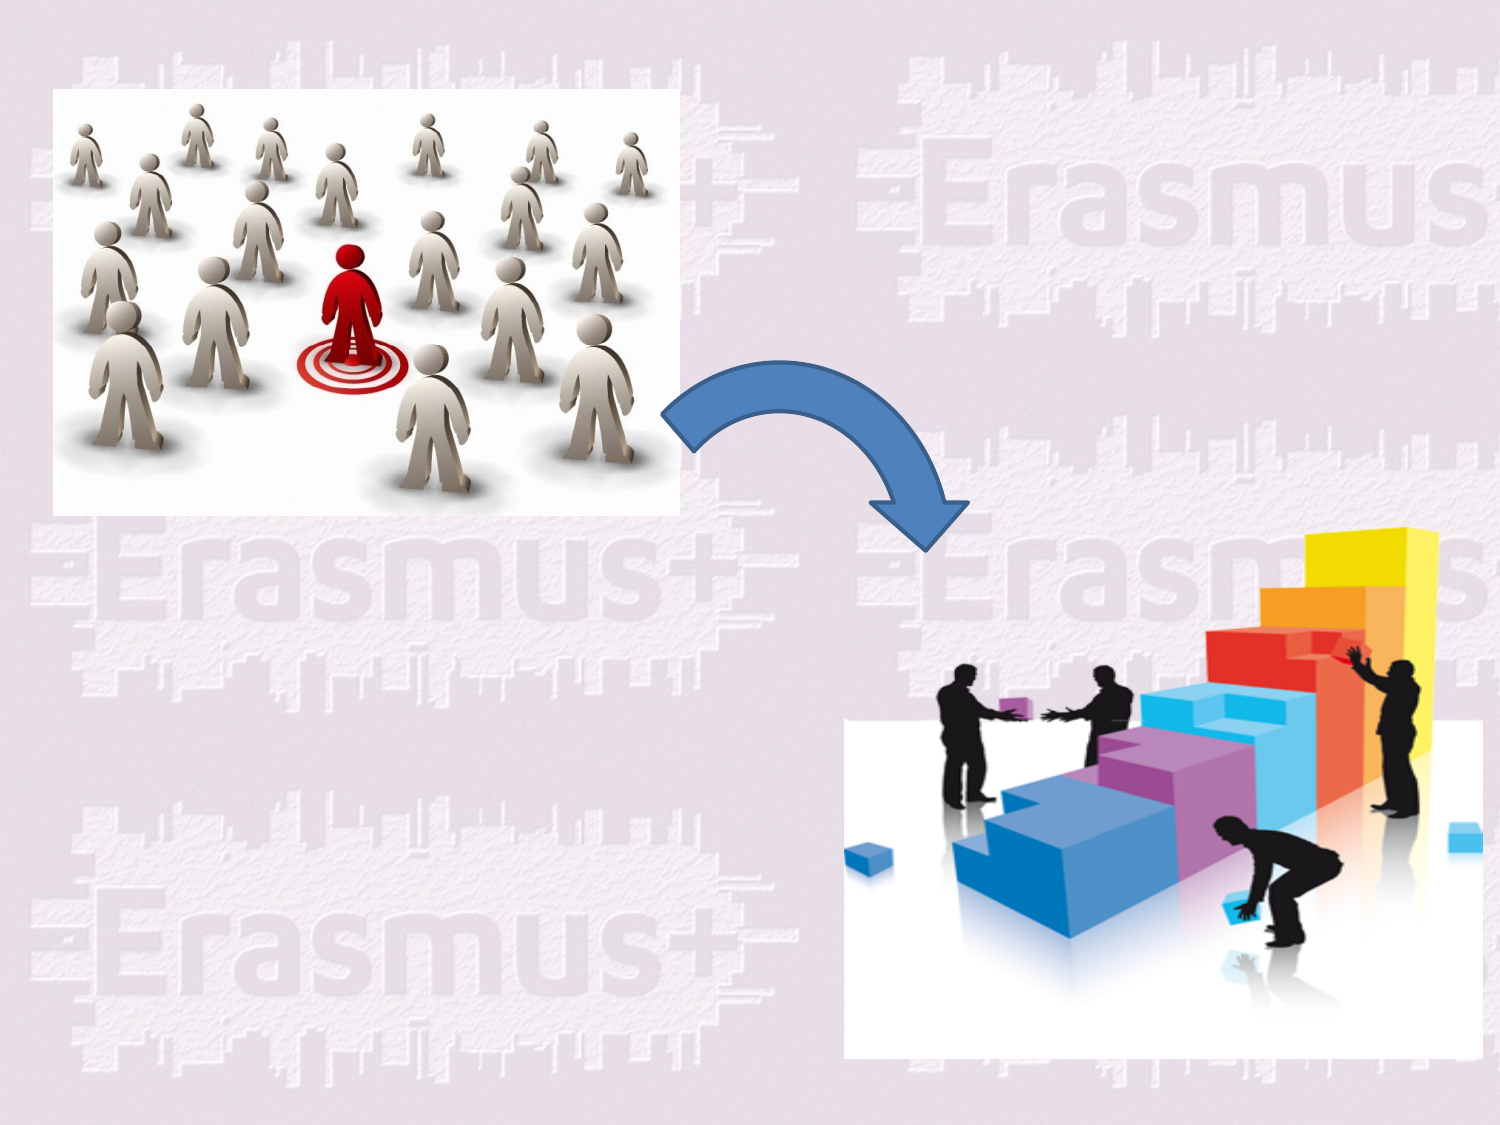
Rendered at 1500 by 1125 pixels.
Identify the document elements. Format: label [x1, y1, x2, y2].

picture [52, 89, 680, 516]
text_box [684, 360, 970, 525]
picture [844, 526, 1483, 1059]
